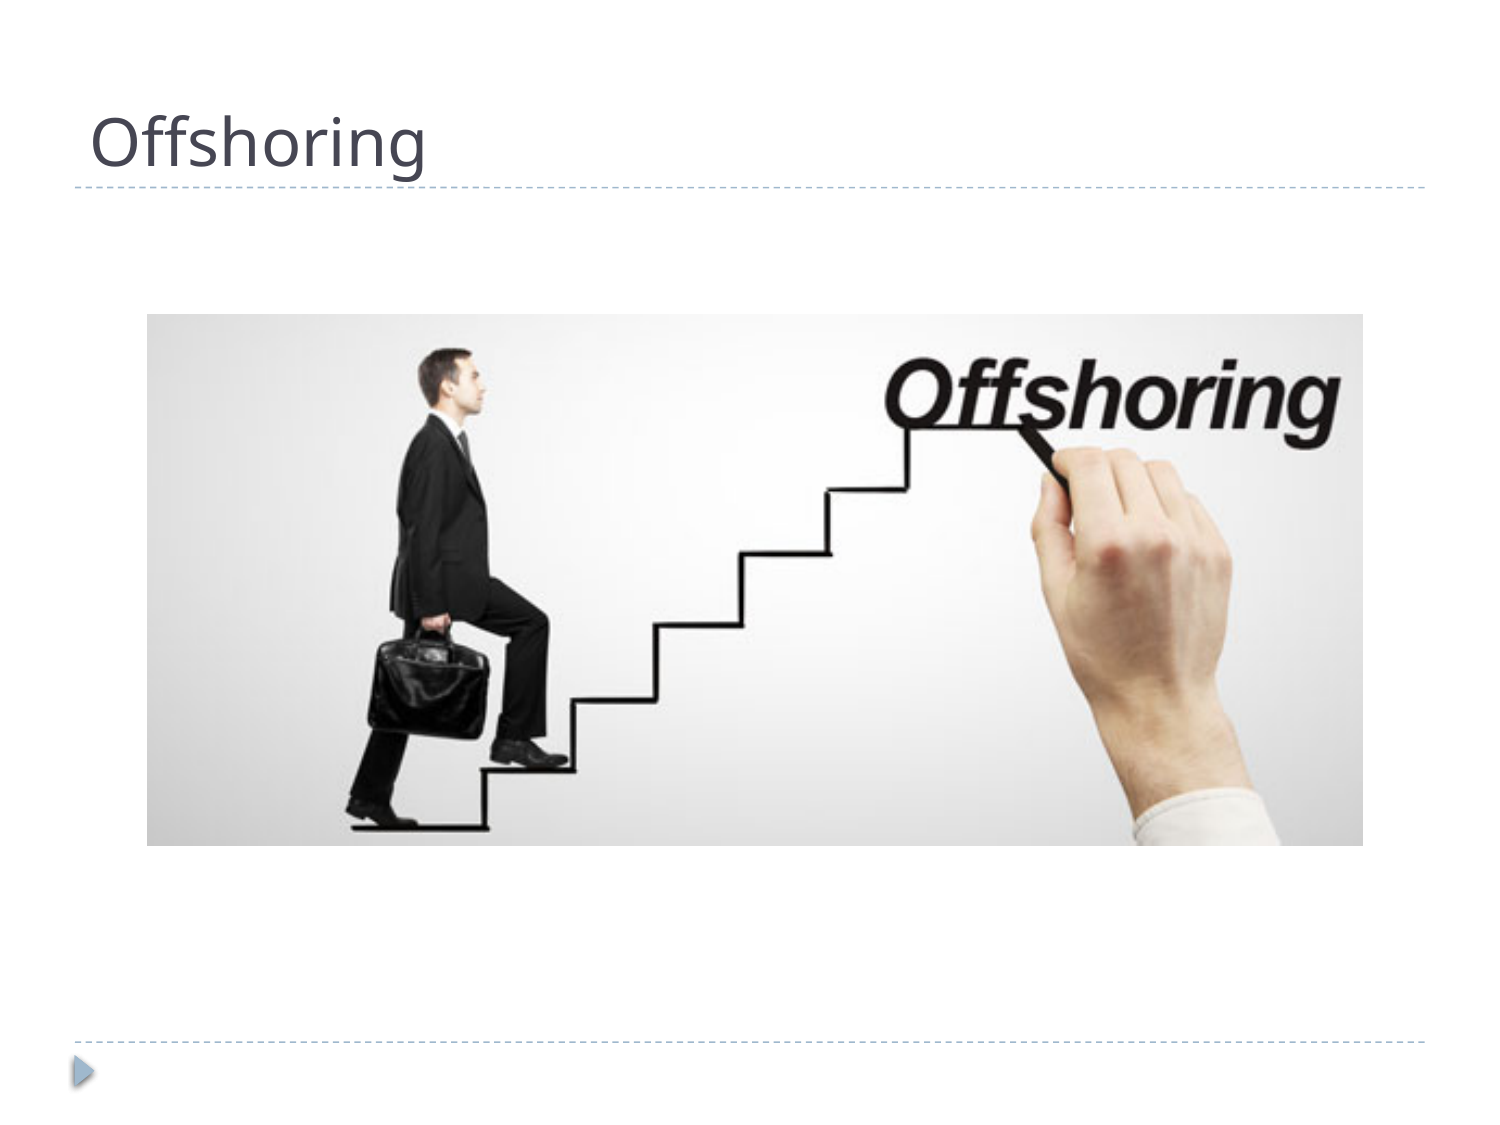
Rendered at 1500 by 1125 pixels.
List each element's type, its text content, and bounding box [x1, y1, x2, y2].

picture [147, 314, 1363, 847]
title Offshoring [75, 37, 1425, 188]
